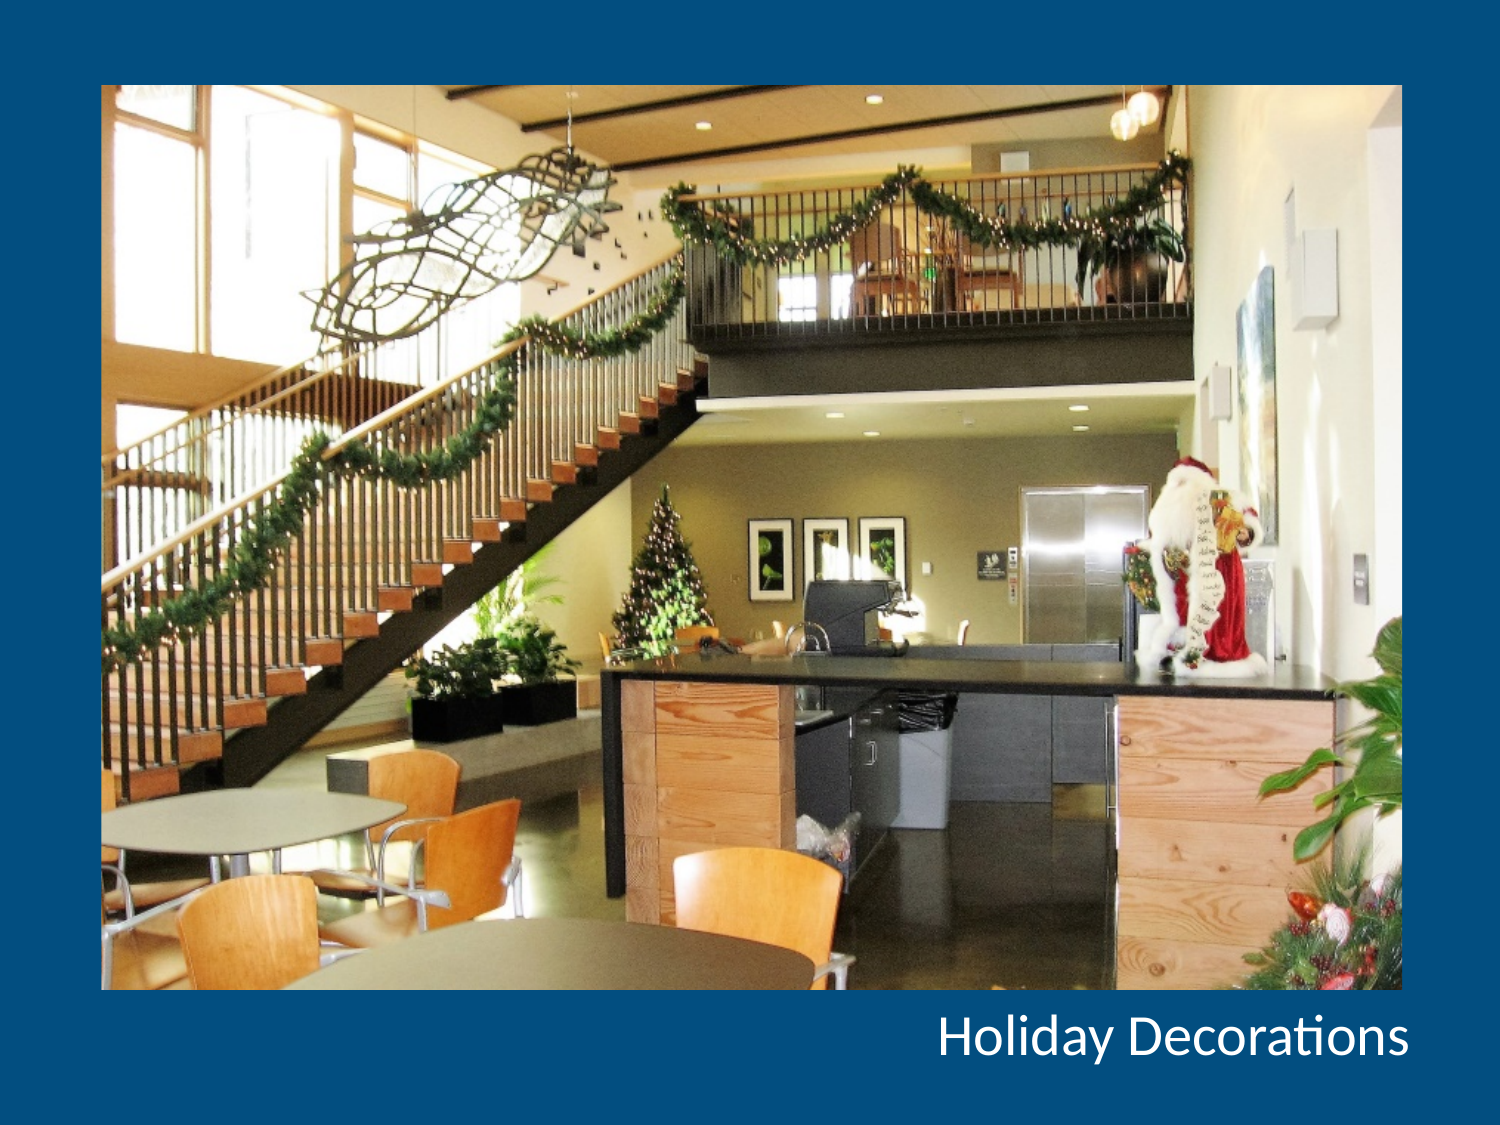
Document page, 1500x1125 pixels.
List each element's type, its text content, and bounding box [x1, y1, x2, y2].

picture [101, 85, 1500, 1076]
text_box Holiday Decorations [755, 1027, 1425, 1074]
